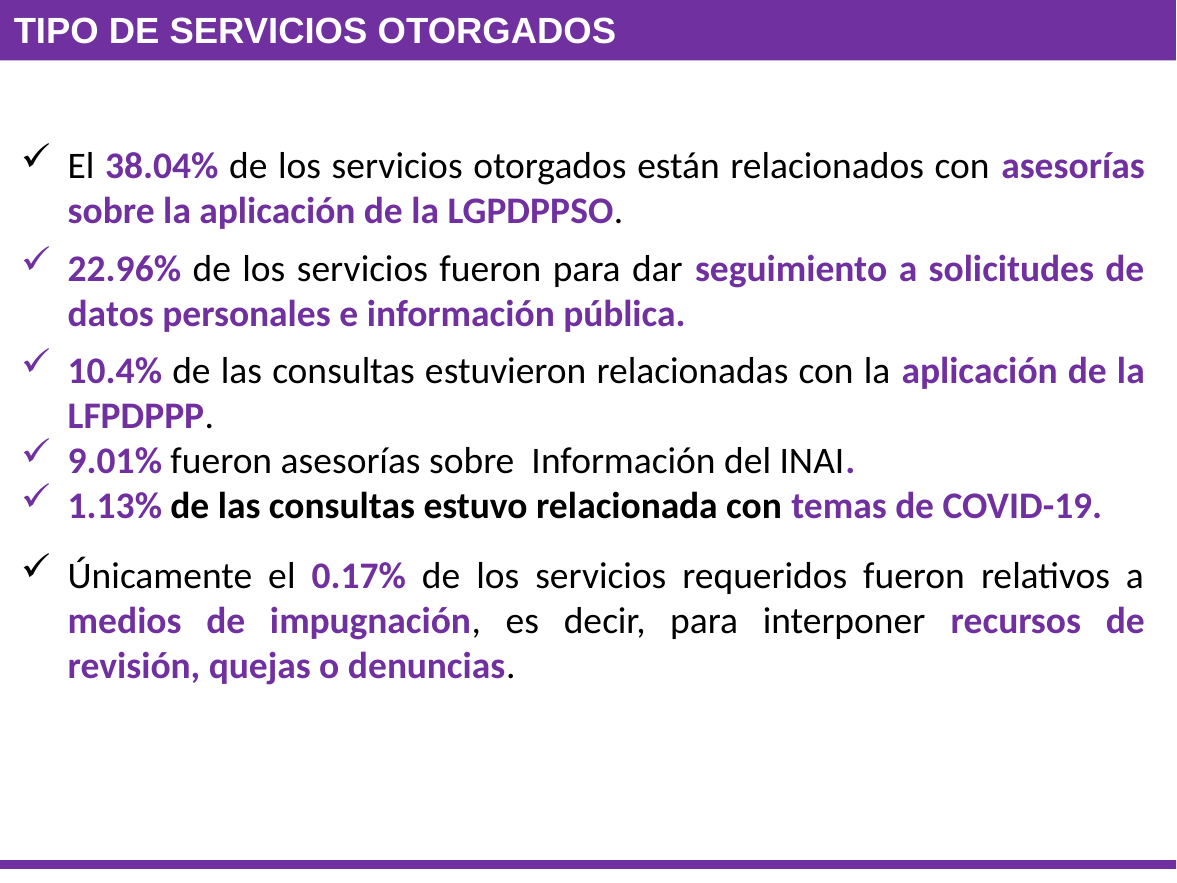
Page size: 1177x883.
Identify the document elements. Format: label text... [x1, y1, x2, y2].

text_box El 38.04% de los servicios otorgados están relacionados con asesorías sobre la aplicación de la LGPDPPSO. 22.96% de los servicios fueron para dar seguimiento a solicitudes de datos personales e información pública. 10.4% de las consultas estuvieron relacionadas con la aplicación de la LFPDPPP. 9.01% fueron asesorías sobre Información del INAI. 1.13% de las consultas estuvo relacionada con temas de COVID-19. Únicamente el 0.17% de los servicios requeridos fueron relativos a medios de impugnación, es decir, para interponer recursos de revisión, quejas o denuncias. [6, 133, 1160, 694]
text_box Tipo de Servicios Otorgados [0, 0, 1167, 59]
